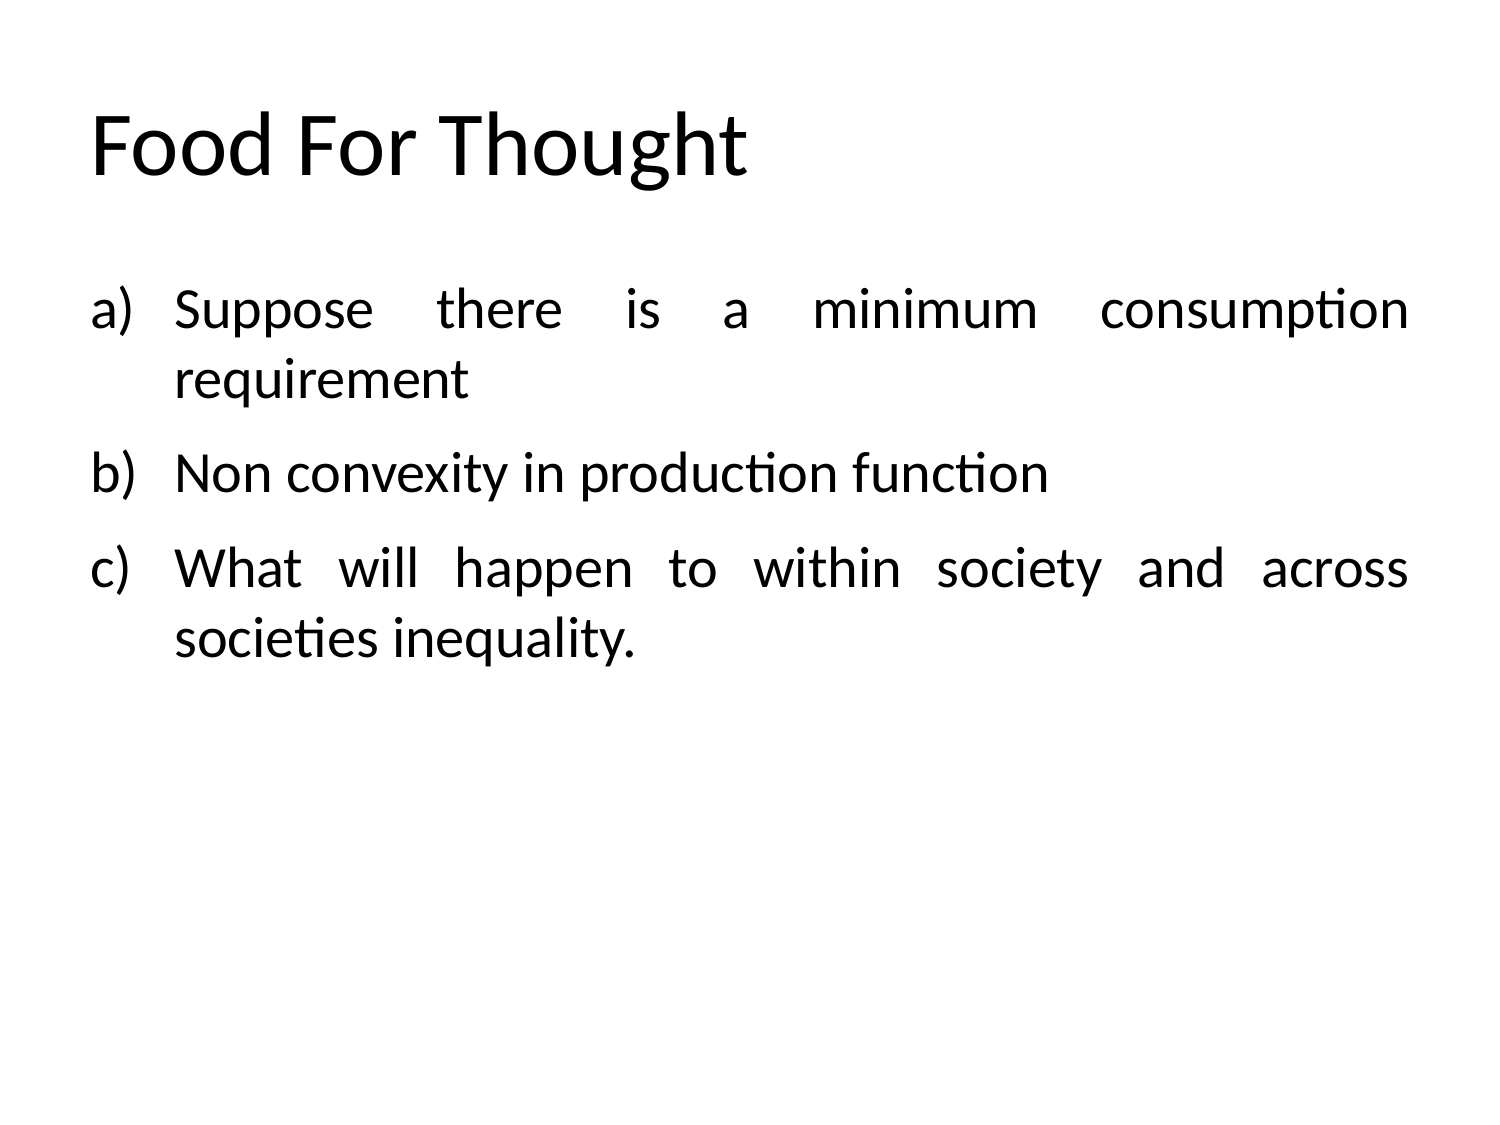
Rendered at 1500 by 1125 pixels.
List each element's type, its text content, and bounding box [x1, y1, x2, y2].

title Food For Thought [75, 45, 1425, 233]
